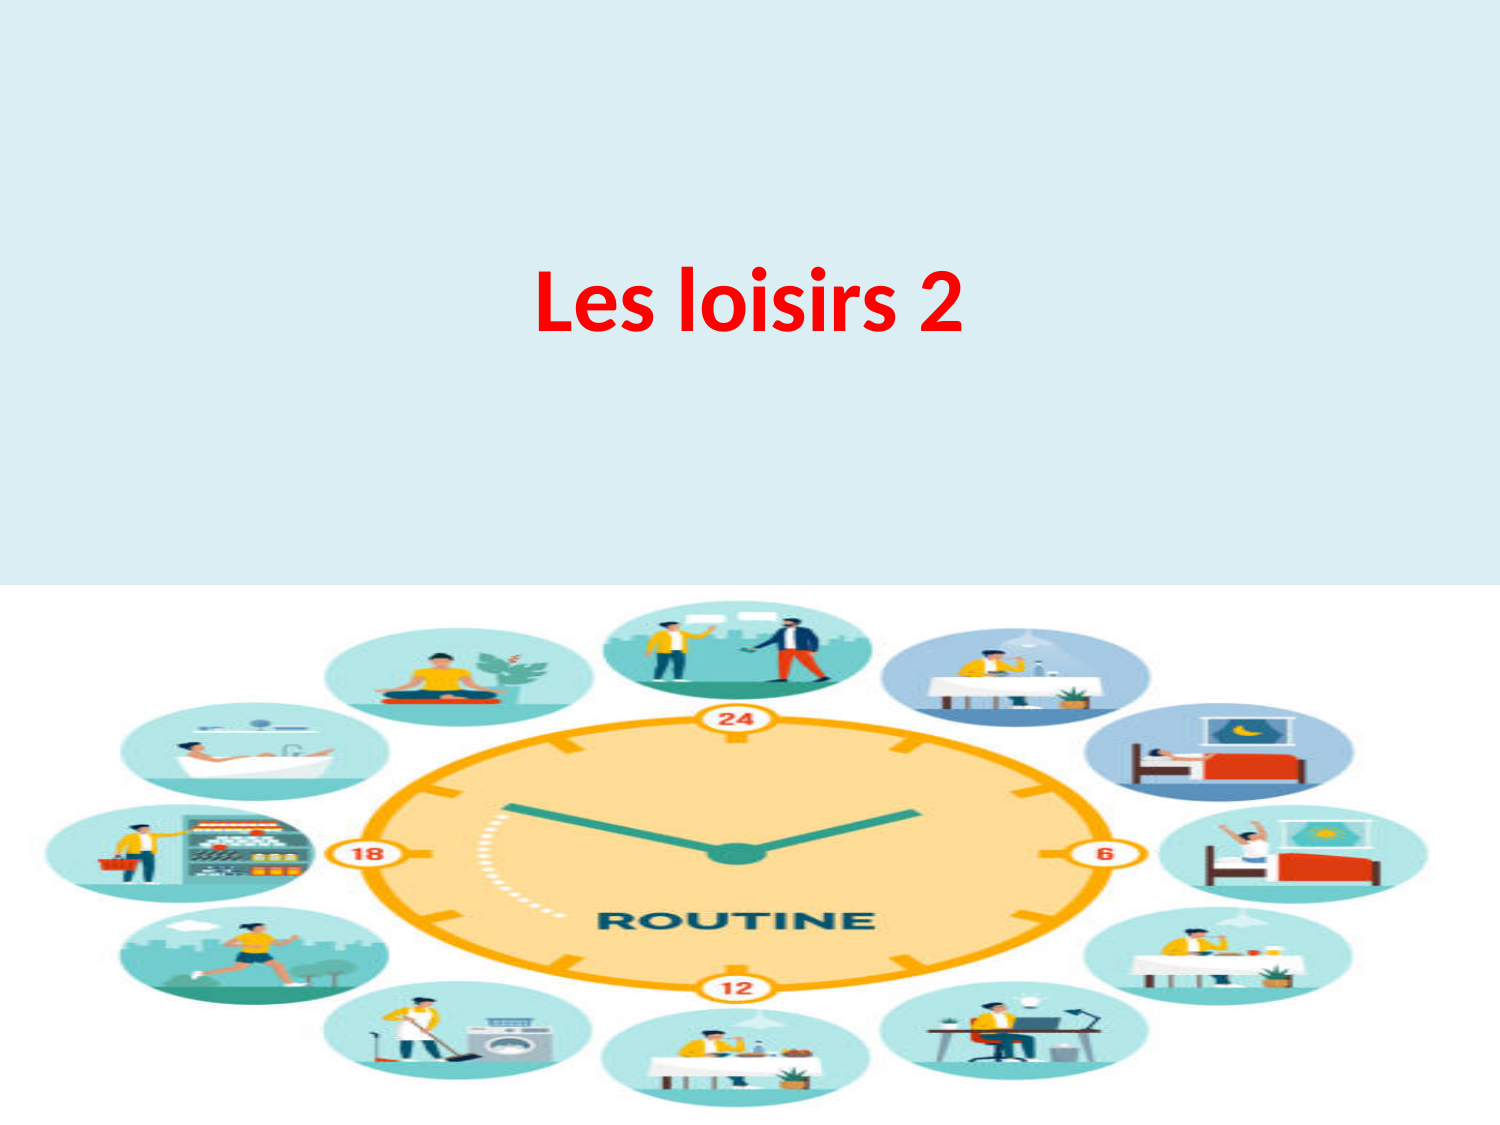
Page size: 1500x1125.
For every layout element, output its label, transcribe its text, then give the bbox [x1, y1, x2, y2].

title Les loisirs 2 [0, 0, 1500, 585]
picture [0, 585, 1500, 1125]
